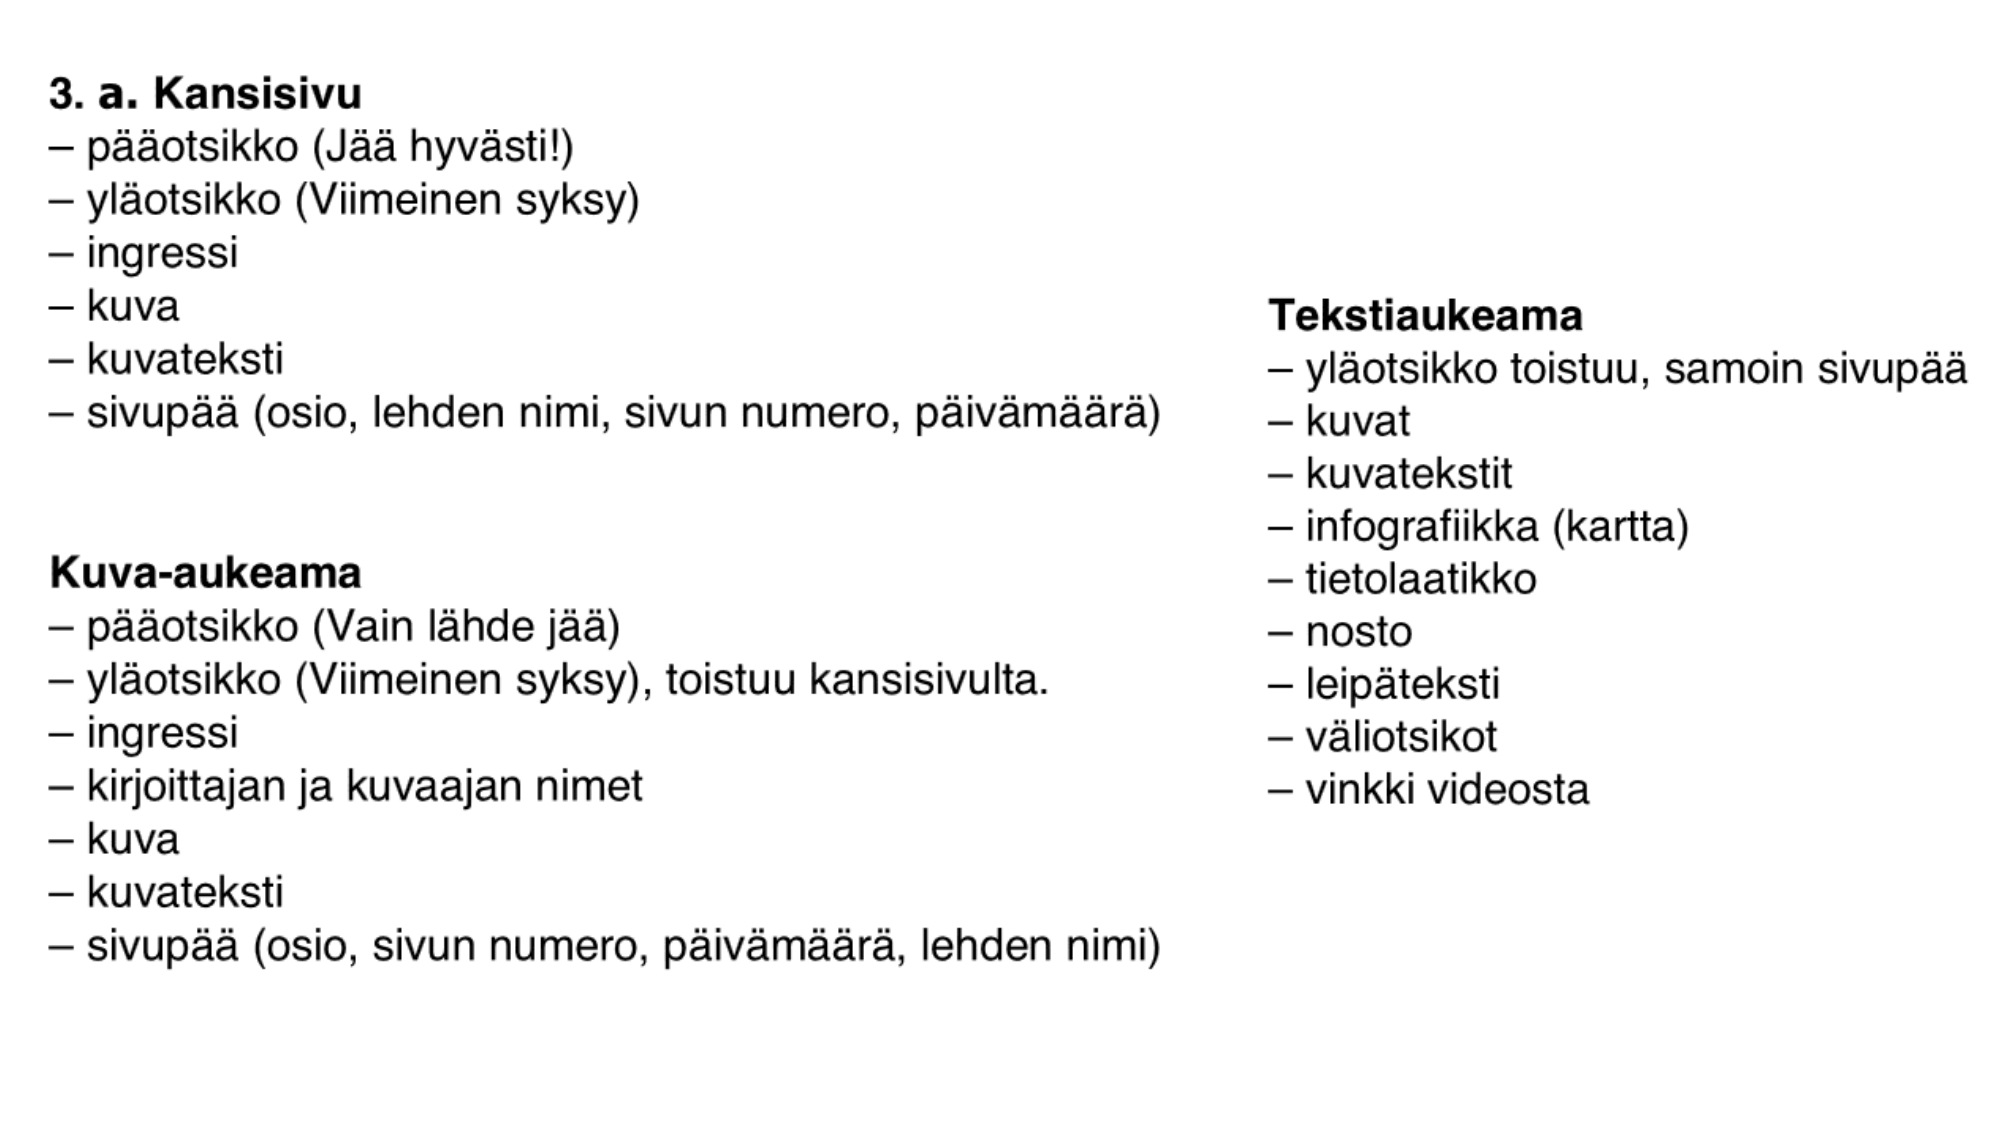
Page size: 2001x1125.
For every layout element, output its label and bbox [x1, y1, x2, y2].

picture [1251, 277, 2000, 833]
list [25, 60, 1198, 993]
